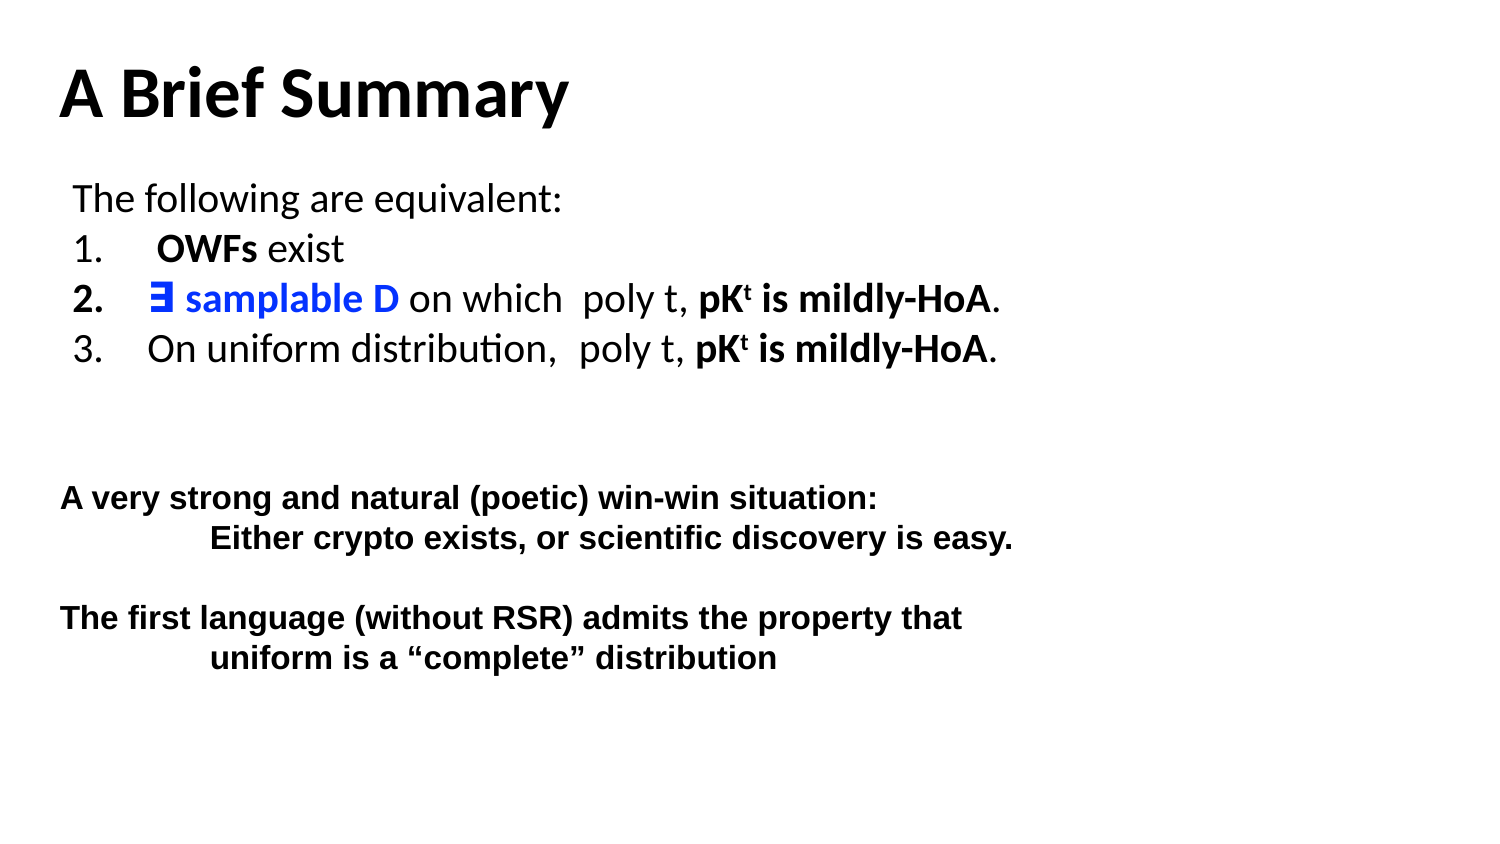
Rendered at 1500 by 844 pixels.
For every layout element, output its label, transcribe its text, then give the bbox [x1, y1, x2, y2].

text_box A Brief Summary [44, 37, 1395, 201]
text_box A very strong and natural (poetic) win-win situation: Either crypto exists, or scientific discovery is easy. The first language (without RSR) admits the property that uniform is a “complete” distribution [43, 468, 1482, 718]
